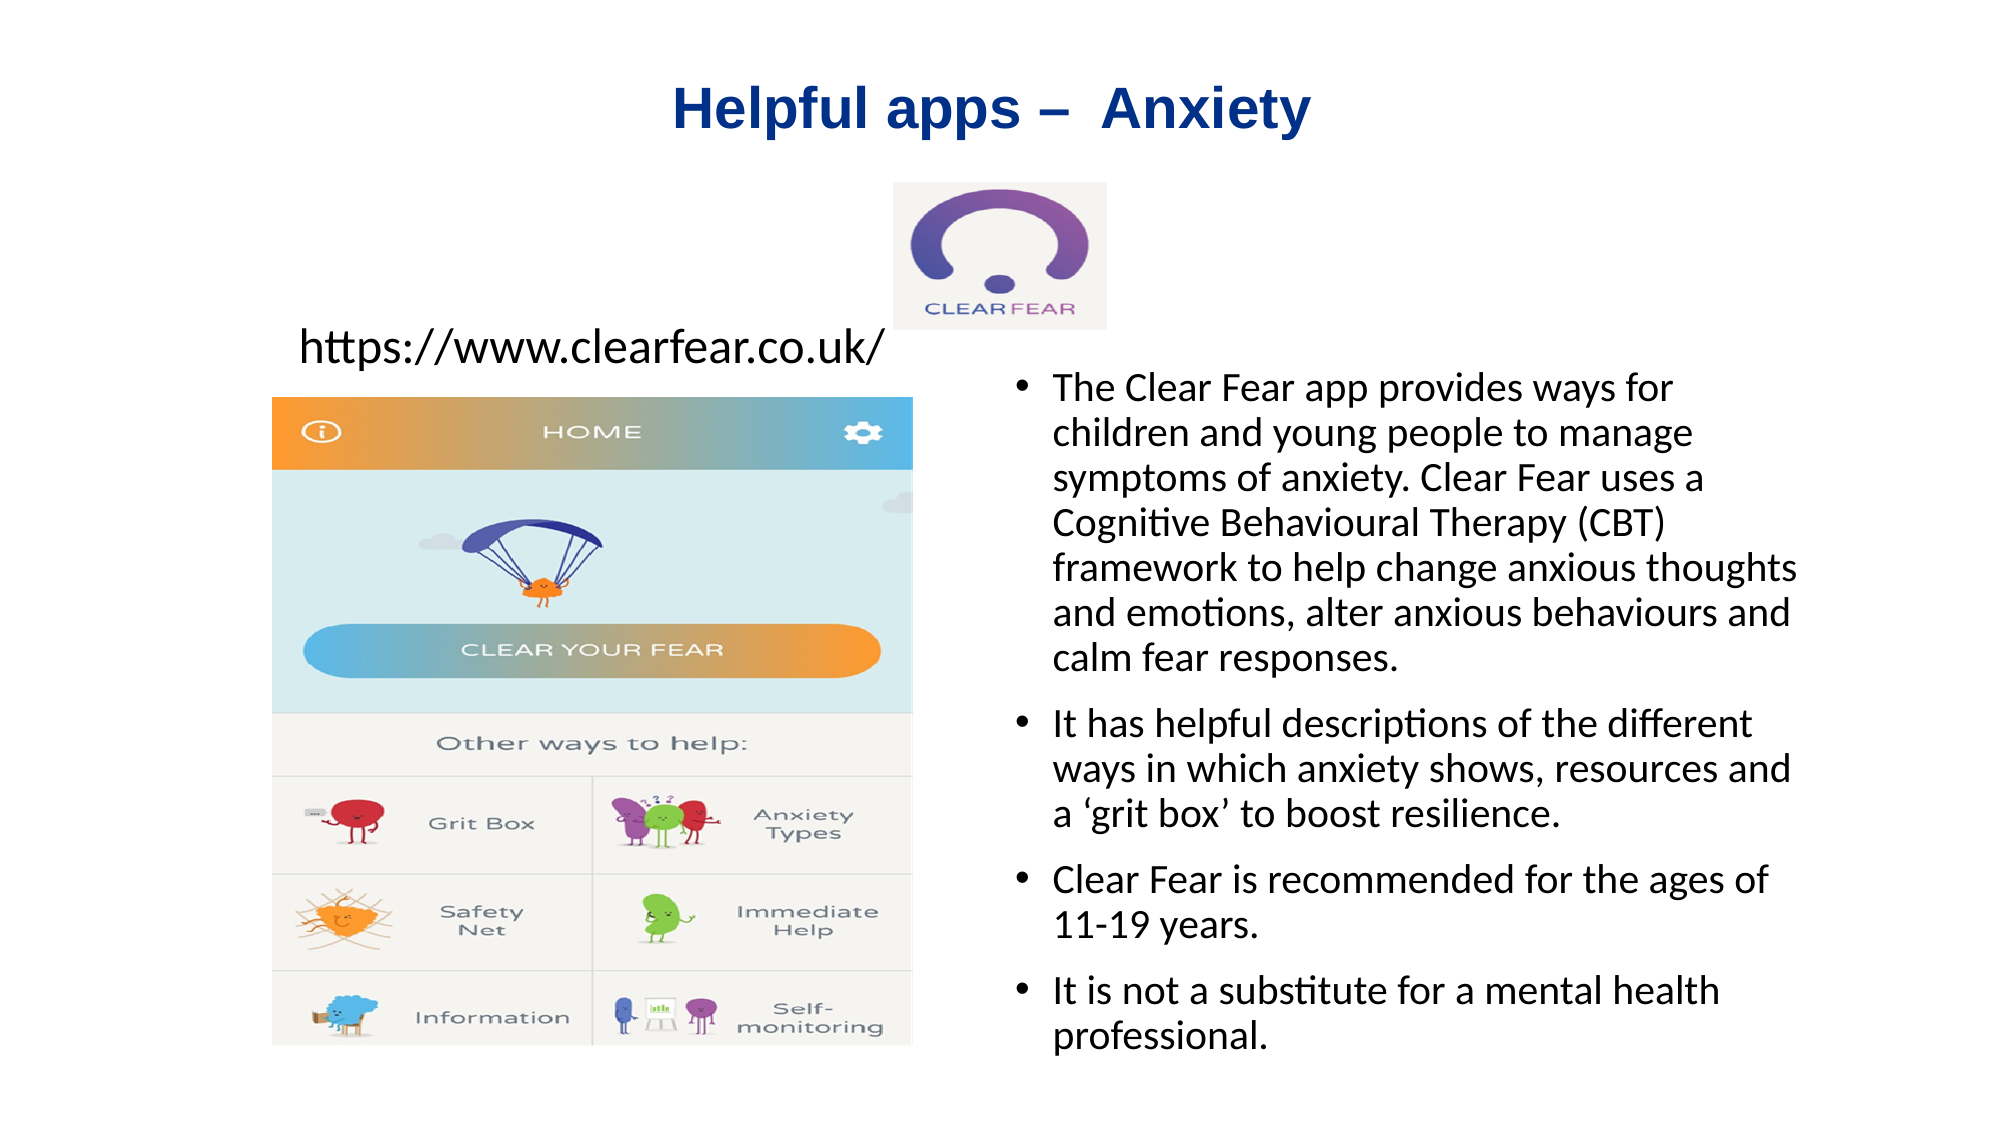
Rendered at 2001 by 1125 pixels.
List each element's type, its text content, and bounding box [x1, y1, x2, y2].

picture [893, 182, 1107, 330]
list The Clear Fear app provides ways for children and young people to manage symptoms of anxiety. Clear Fear uses a Cognitive Behavioural Therapy (CBT) framework to help change anxious thoughts and emotions, alter anxious behaviours and calm fear responses. It has helpful descriptions of the different ways in which anxiety shows, resources and a ‘grit box’ to boost resilience. Clear Fear is recommended for the ages of 11-19 years. It is not a substitute for a mental health professional. [1000, 357, 1826, 1069]
list https://www.clearfear.co.uk/ [272, 277, 936, 383]
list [272, 397, 915, 1046]
title Helpful apps – Anxiety [137, 59, 1863, 160]
